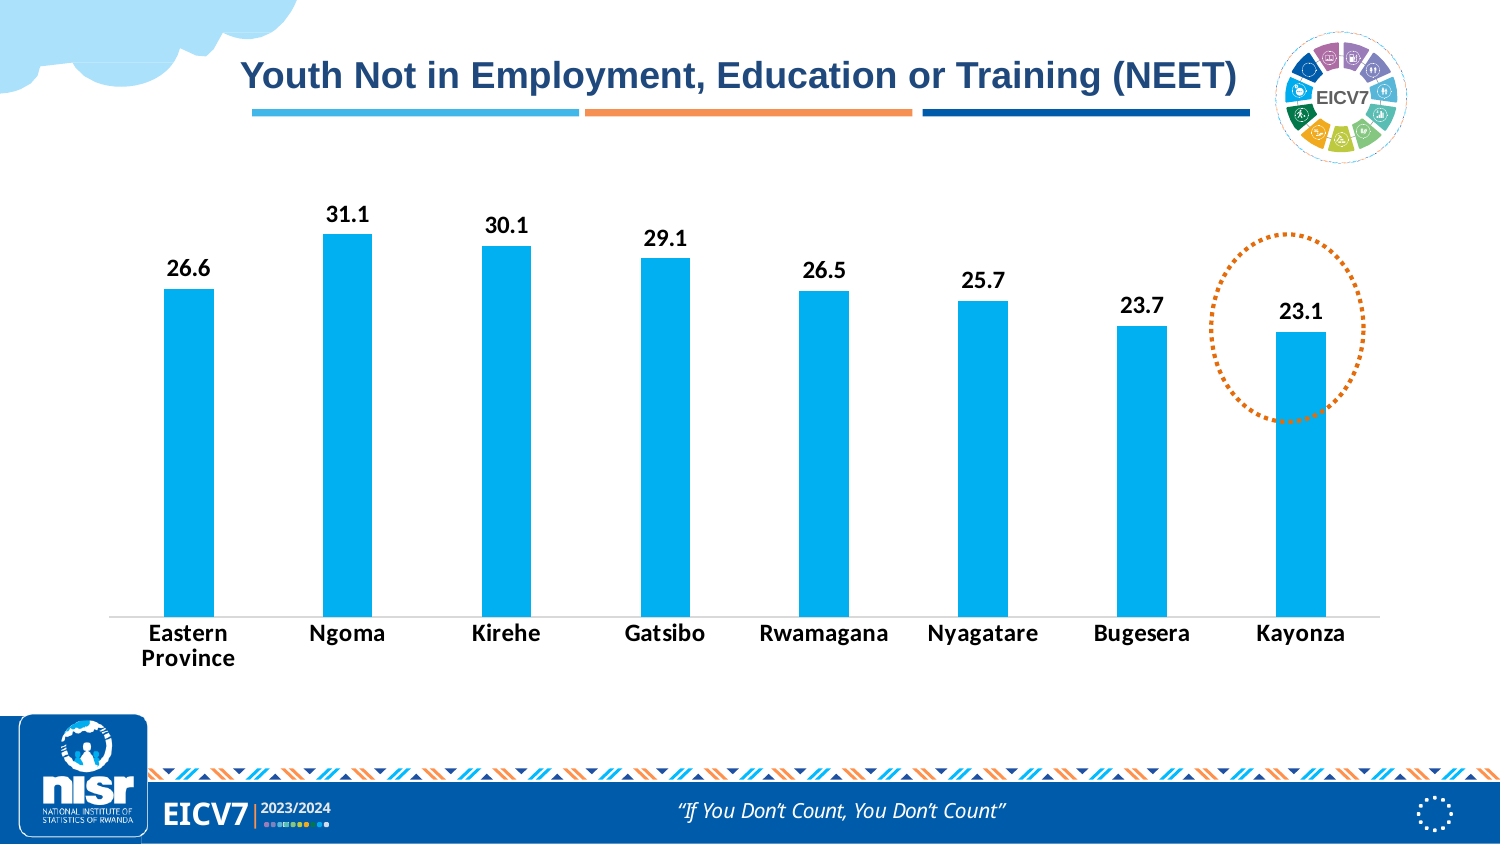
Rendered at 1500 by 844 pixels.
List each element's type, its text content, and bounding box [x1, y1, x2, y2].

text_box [1275, 31, 1408, 162]
text_box Youth Not in Employment, Education or Training (NEET) [225, 43, 1269, 104]
text_box [0, 0, 297, 94]
chart [67, 163, 1433, 707]
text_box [0, 713, 1500, 844]
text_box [1277, 112, 1285, 131]
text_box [251, 108, 1251, 117]
